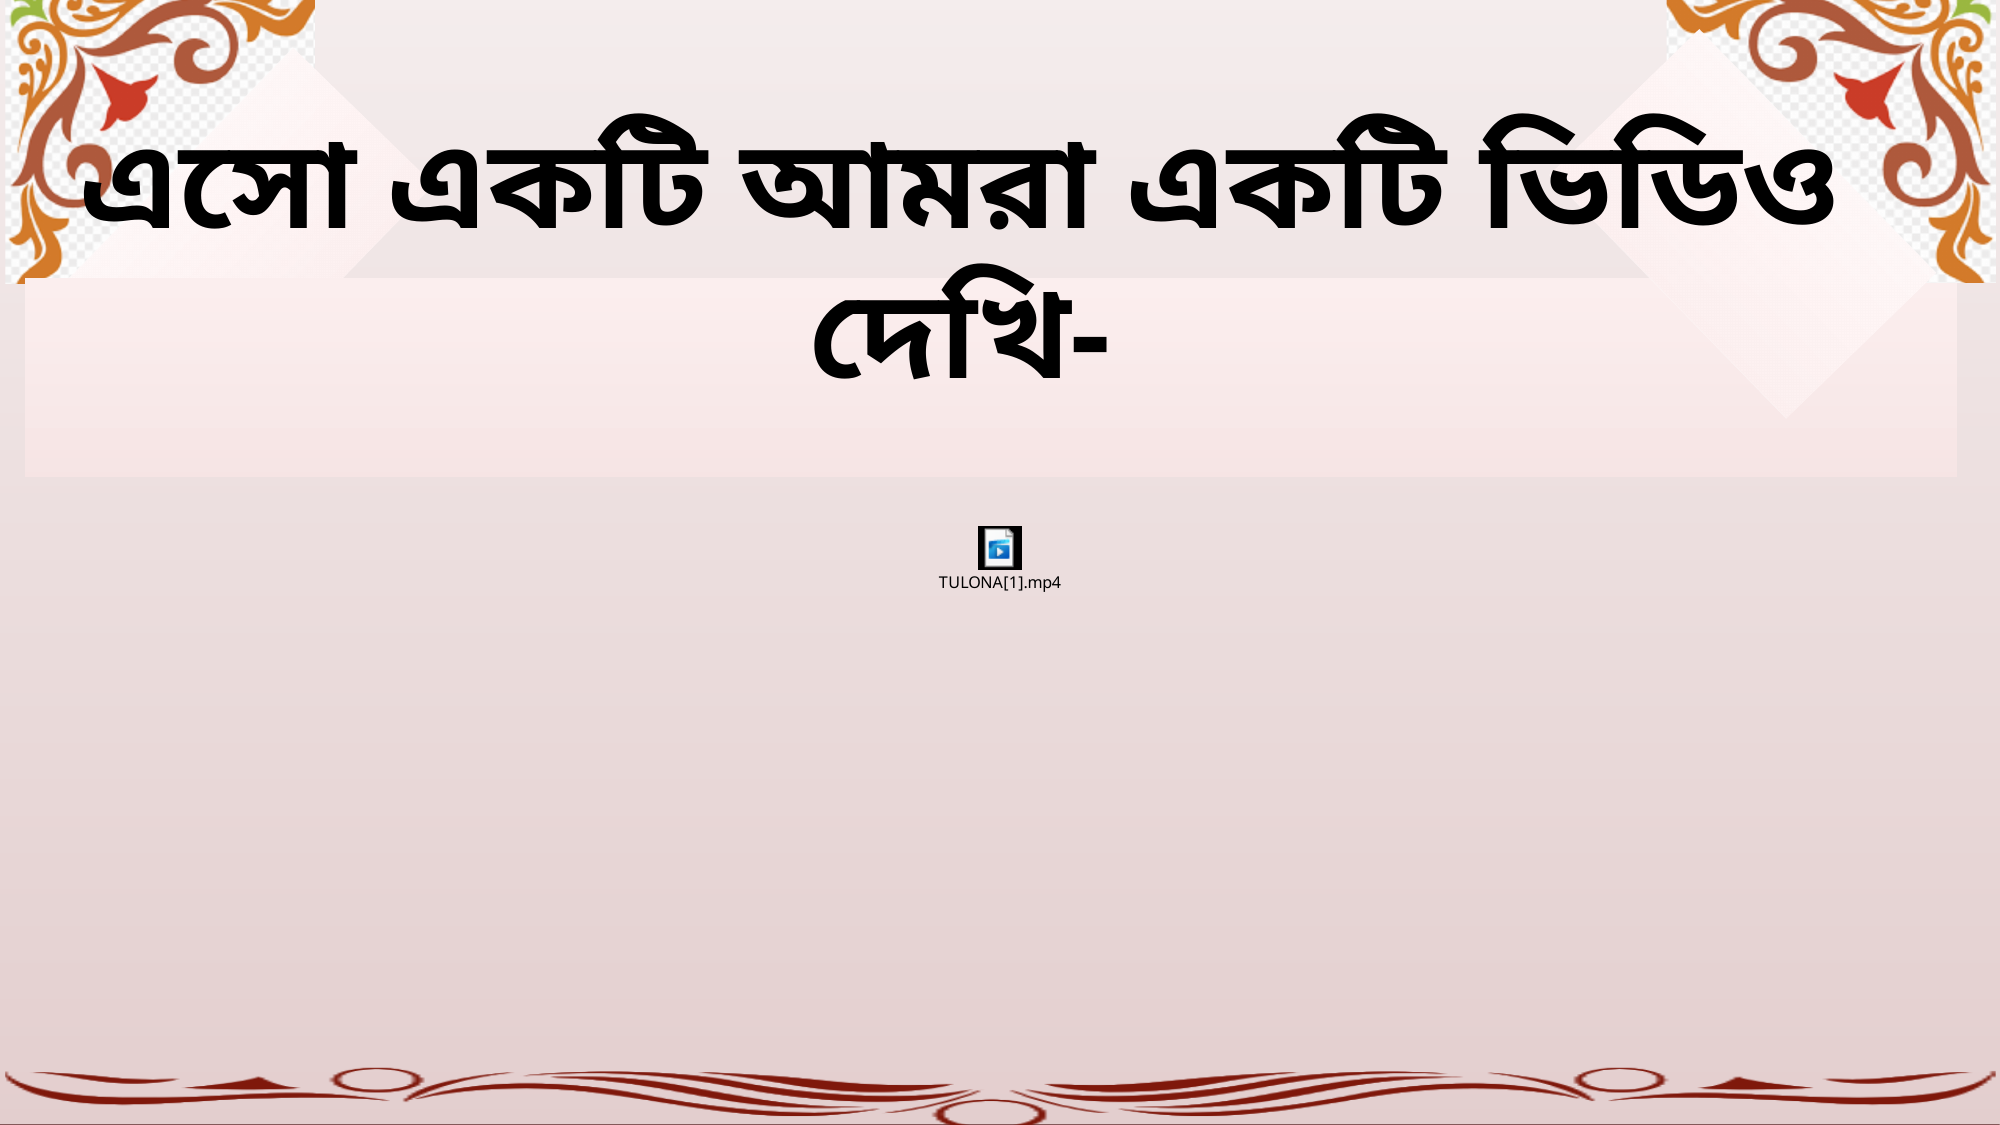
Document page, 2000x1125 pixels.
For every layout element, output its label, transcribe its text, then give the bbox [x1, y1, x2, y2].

picture [5, 0, 1996, 477]
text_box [926, 526, 1074, 599]
text_box এসো একটি আমরা একটি ভিডিও দেখি- [42, 95, 1878, 411]
